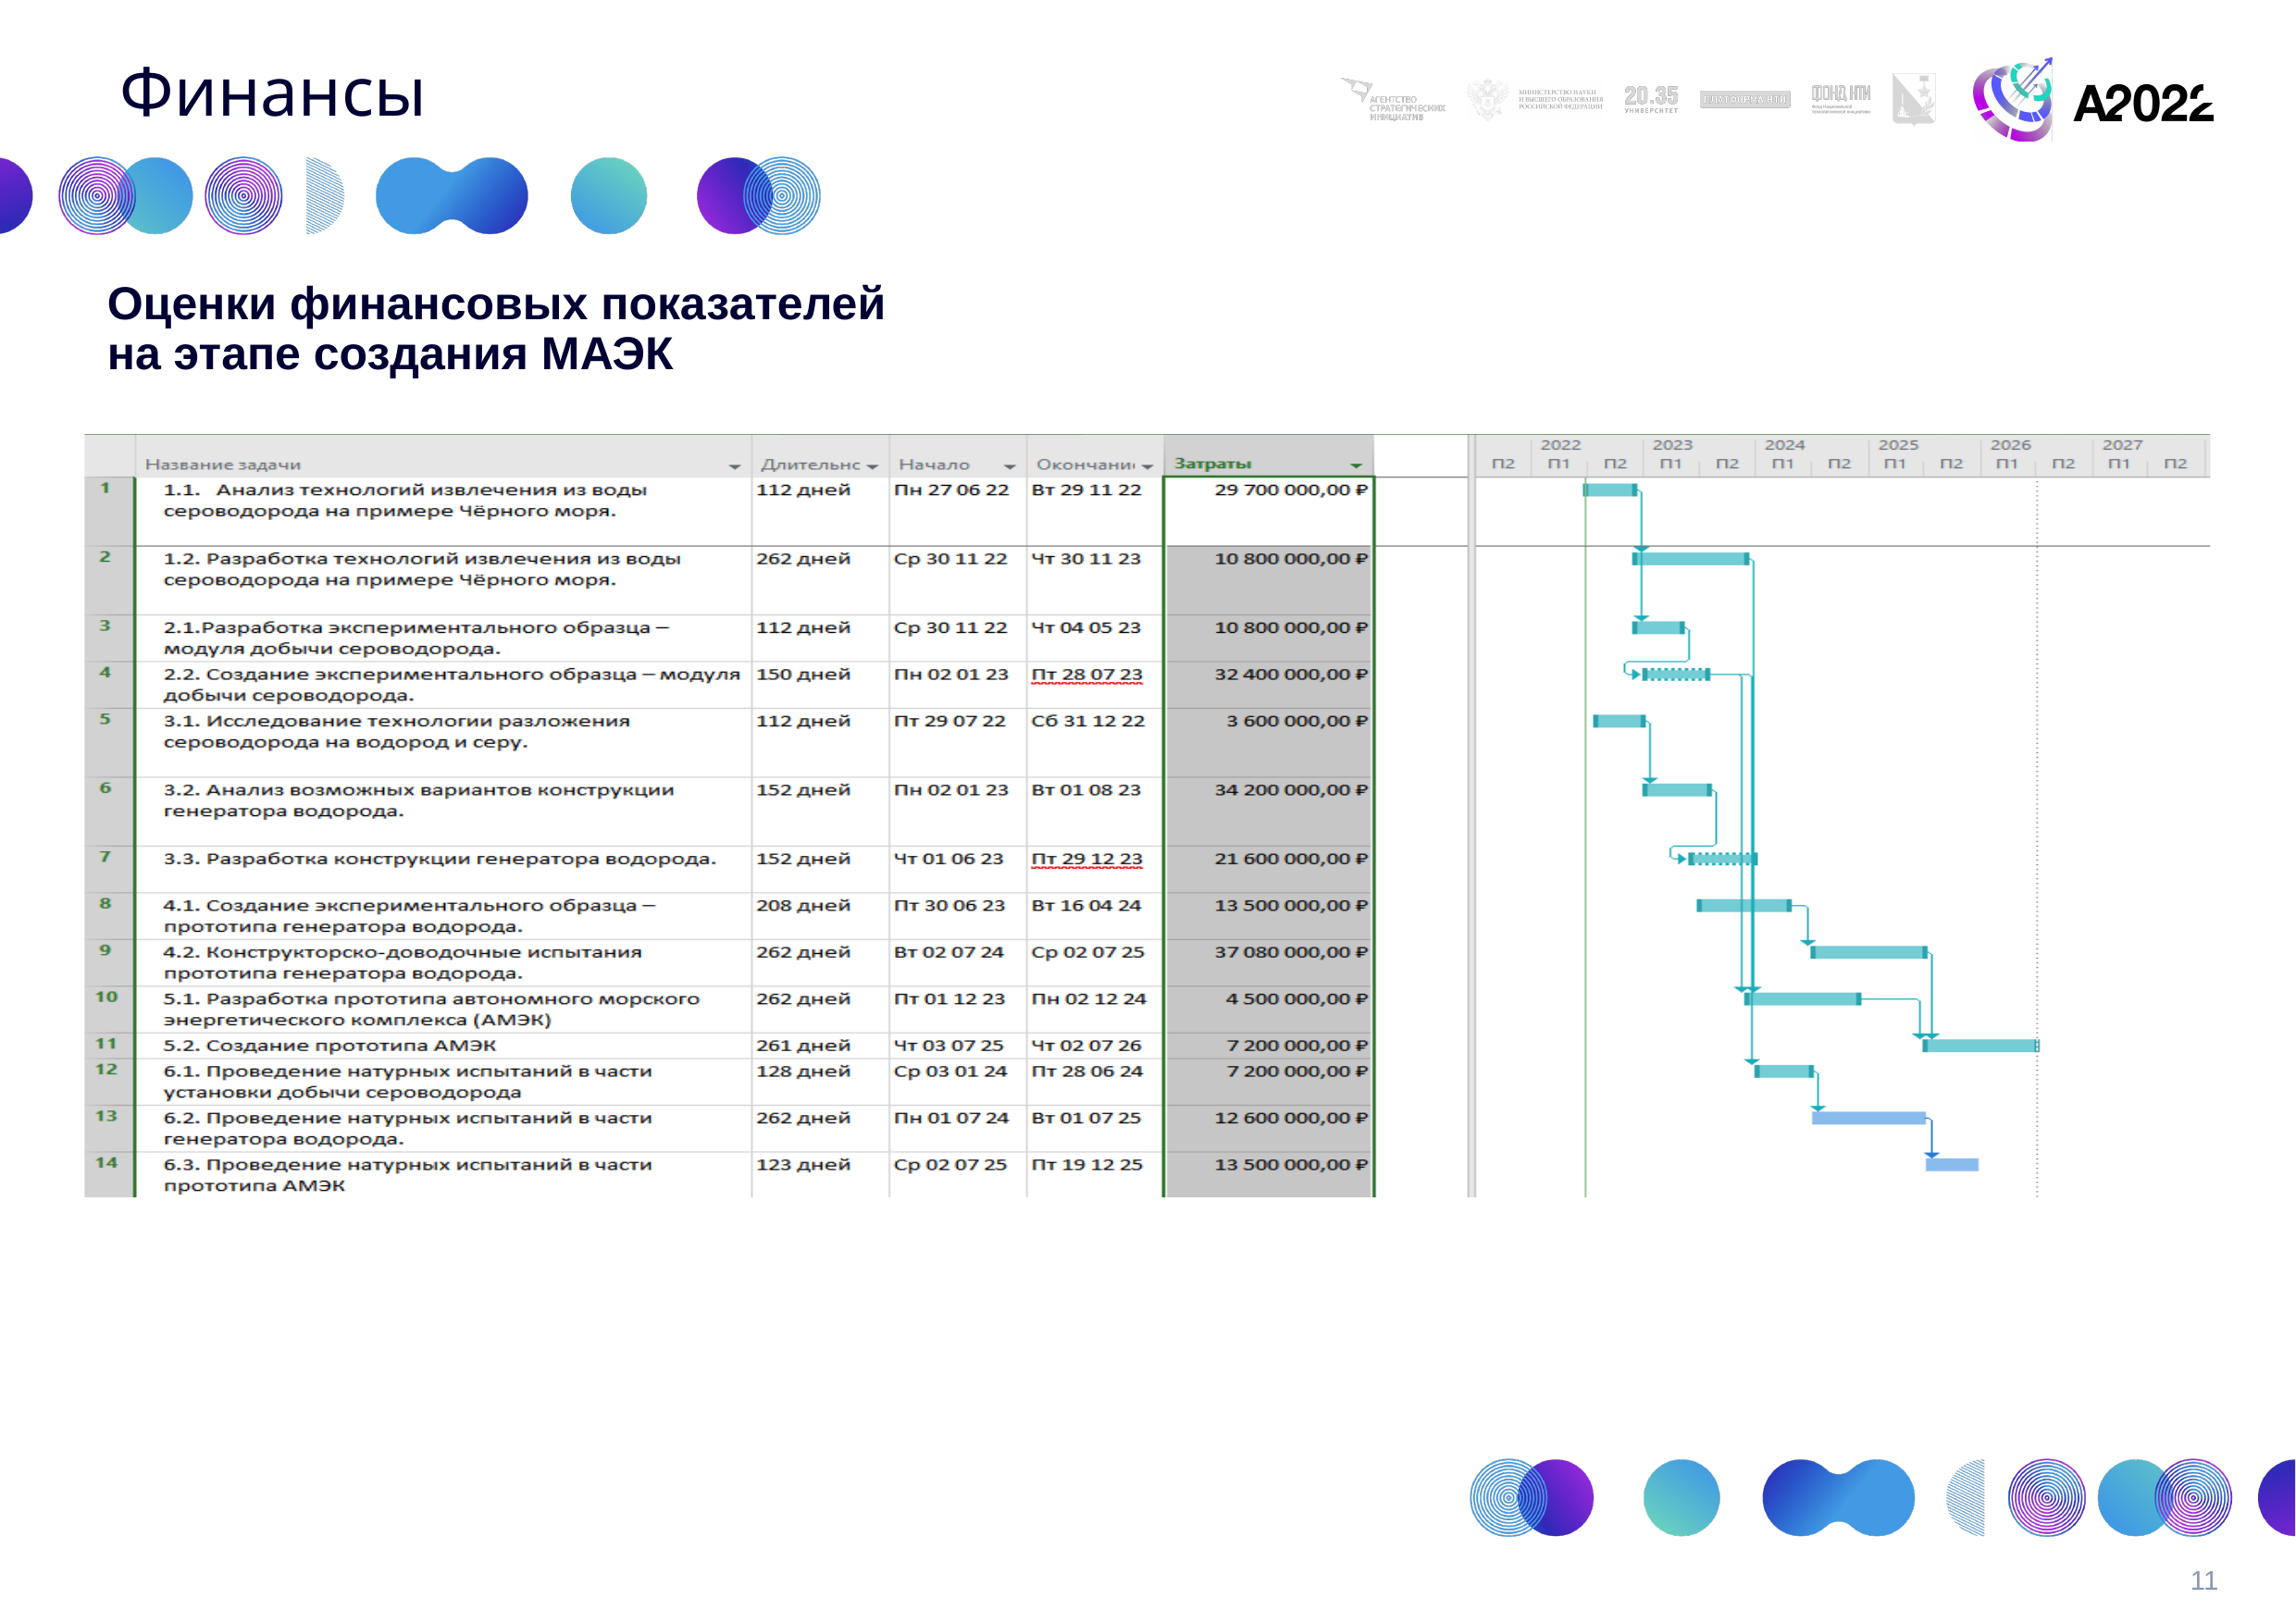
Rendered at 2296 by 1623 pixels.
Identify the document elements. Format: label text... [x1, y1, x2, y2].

picture [0, 156, 822, 235]
picture [1625, 86, 1678, 113]
picture [1469, 1458, 2296, 1537]
slide_number 11 [1716, 1544, 2233, 1623]
picture [1812, 85, 1870, 114]
title Финансы [119, 57, 1290, 169]
picture [1467, 78, 1603, 121]
picture [1700, 91, 1791, 108]
picture [1340, 78, 1446, 121]
text_box Оценки финансовых показателей на этапе создания МАЭК [106, 279, 1503, 390]
picture [84, 433, 2211, 1197]
picture [1973, 57, 2214, 142]
